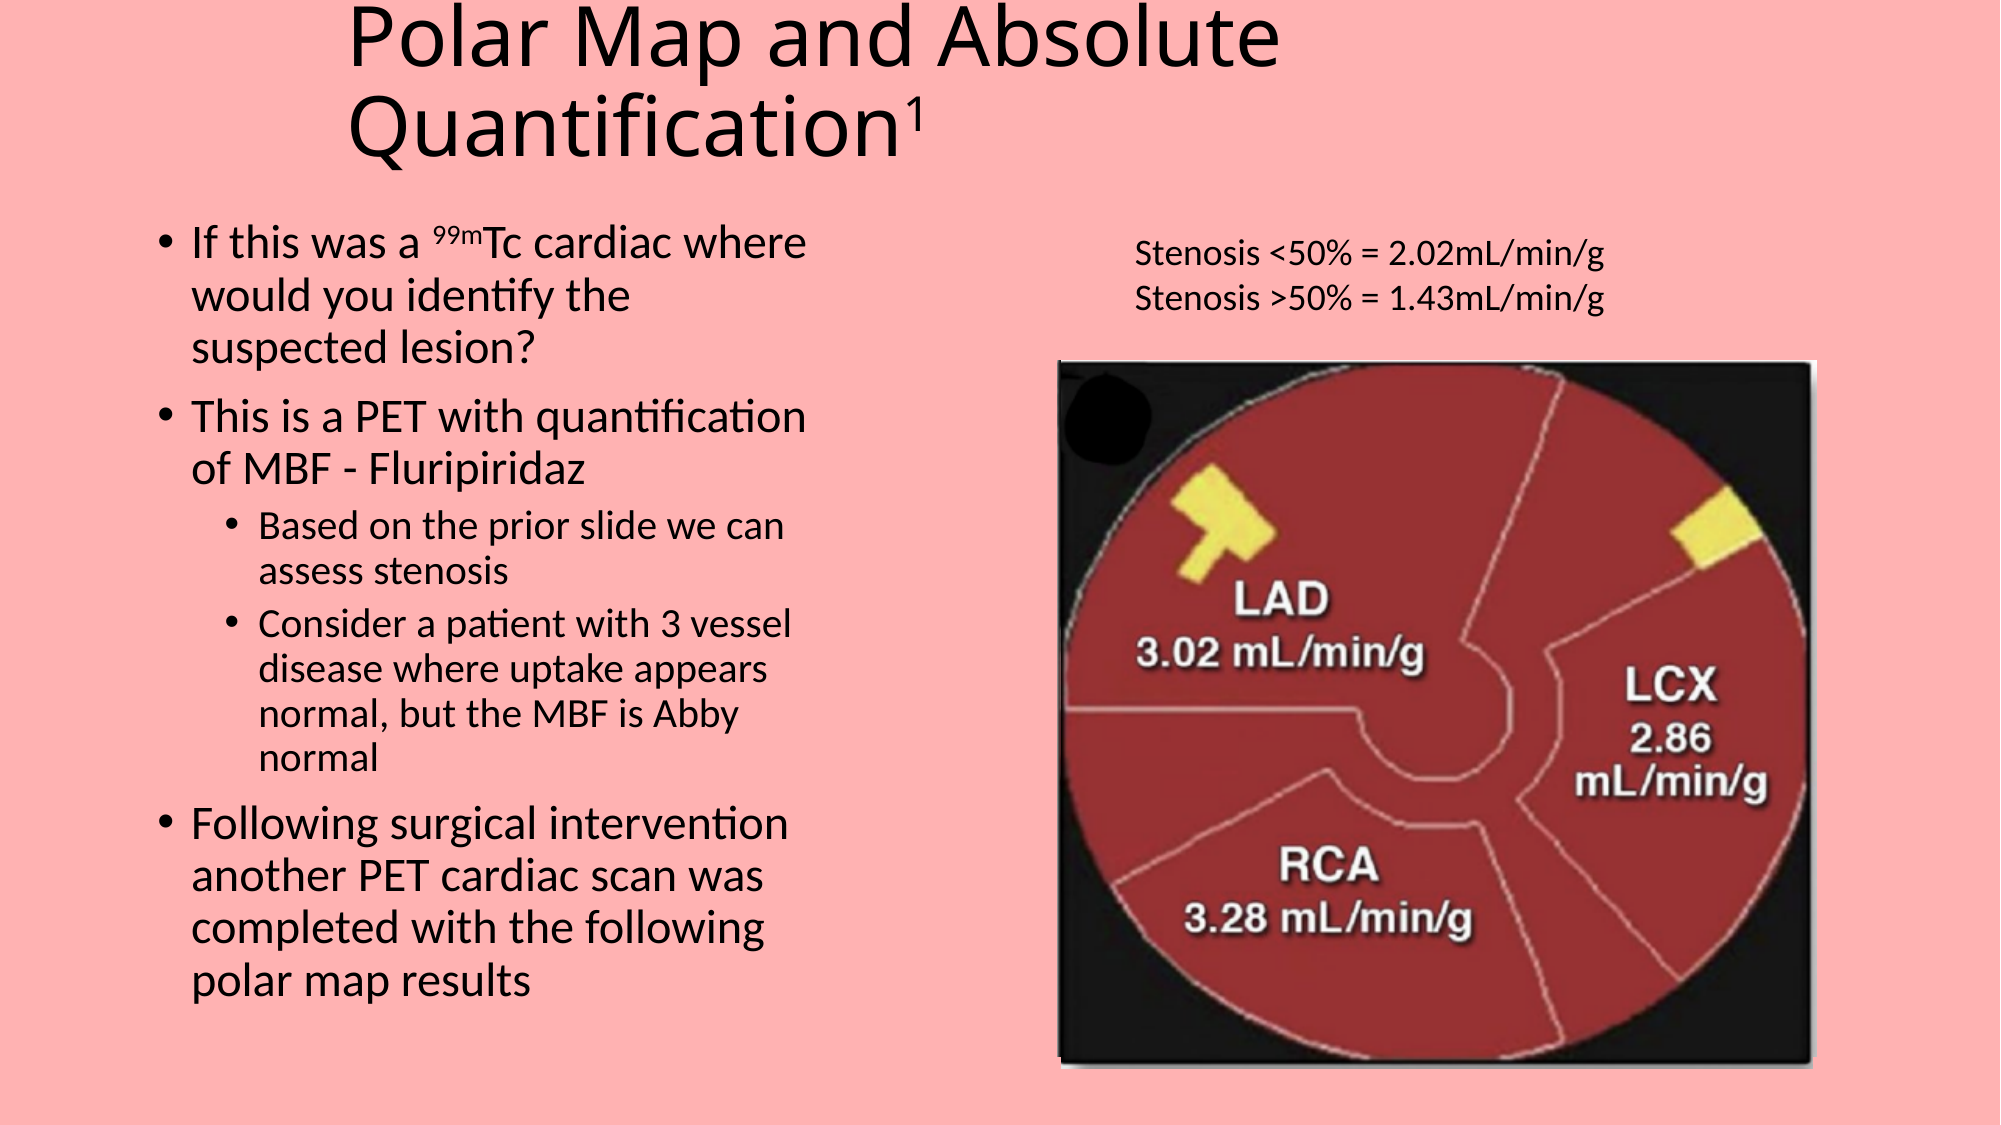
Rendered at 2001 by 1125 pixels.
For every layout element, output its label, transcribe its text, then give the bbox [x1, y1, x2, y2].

list If this was a 99mTc cardiac where would you identify the suspected lesion? This is a PET with quantification of MBF - Fluripiridaz Based on the prior slide we can assess stenosis Consider a patient with 3 vessel disease where uptake appears normal, but the MBF is Abby normal Following surgical intervention another PET cardiac scan was completed with the following polar map results [142, 209, 836, 1057]
text_box Stenosis <50% = 2.02mL/min/g Stenosis >50% = 1.43mL/min/g [1120, 220, 1621, 326]
picture [1057, 360, 1817, 1069]
title Polar Map and Absolute Quantification1 [331, 15, 1708, 153]
